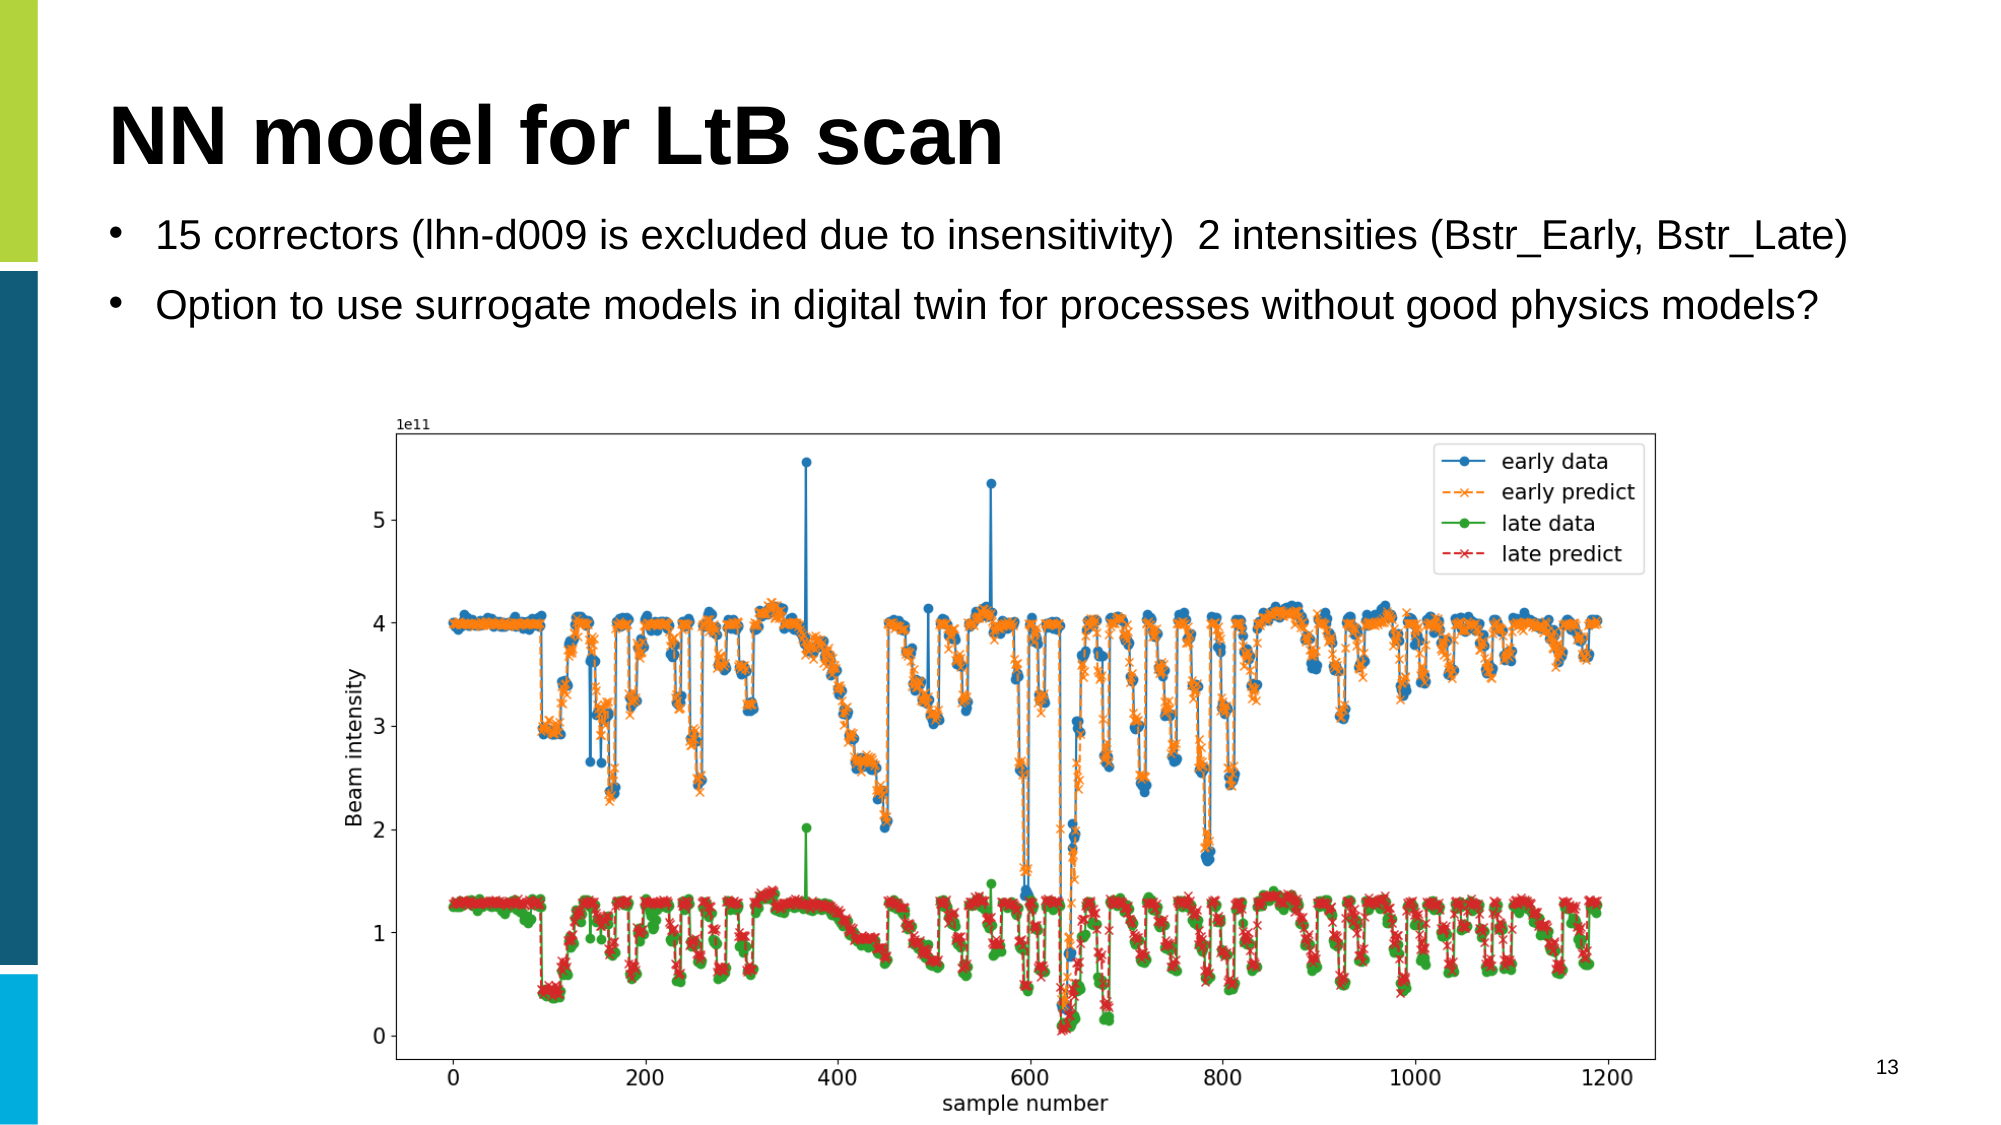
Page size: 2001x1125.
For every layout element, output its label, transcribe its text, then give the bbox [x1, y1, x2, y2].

picture [0, 0, 2001, 1125]
text_box NN model for LtB scan [93, 28, 1907, 247]
slide_number 13 [1835, 1036, 1907, 1097]
